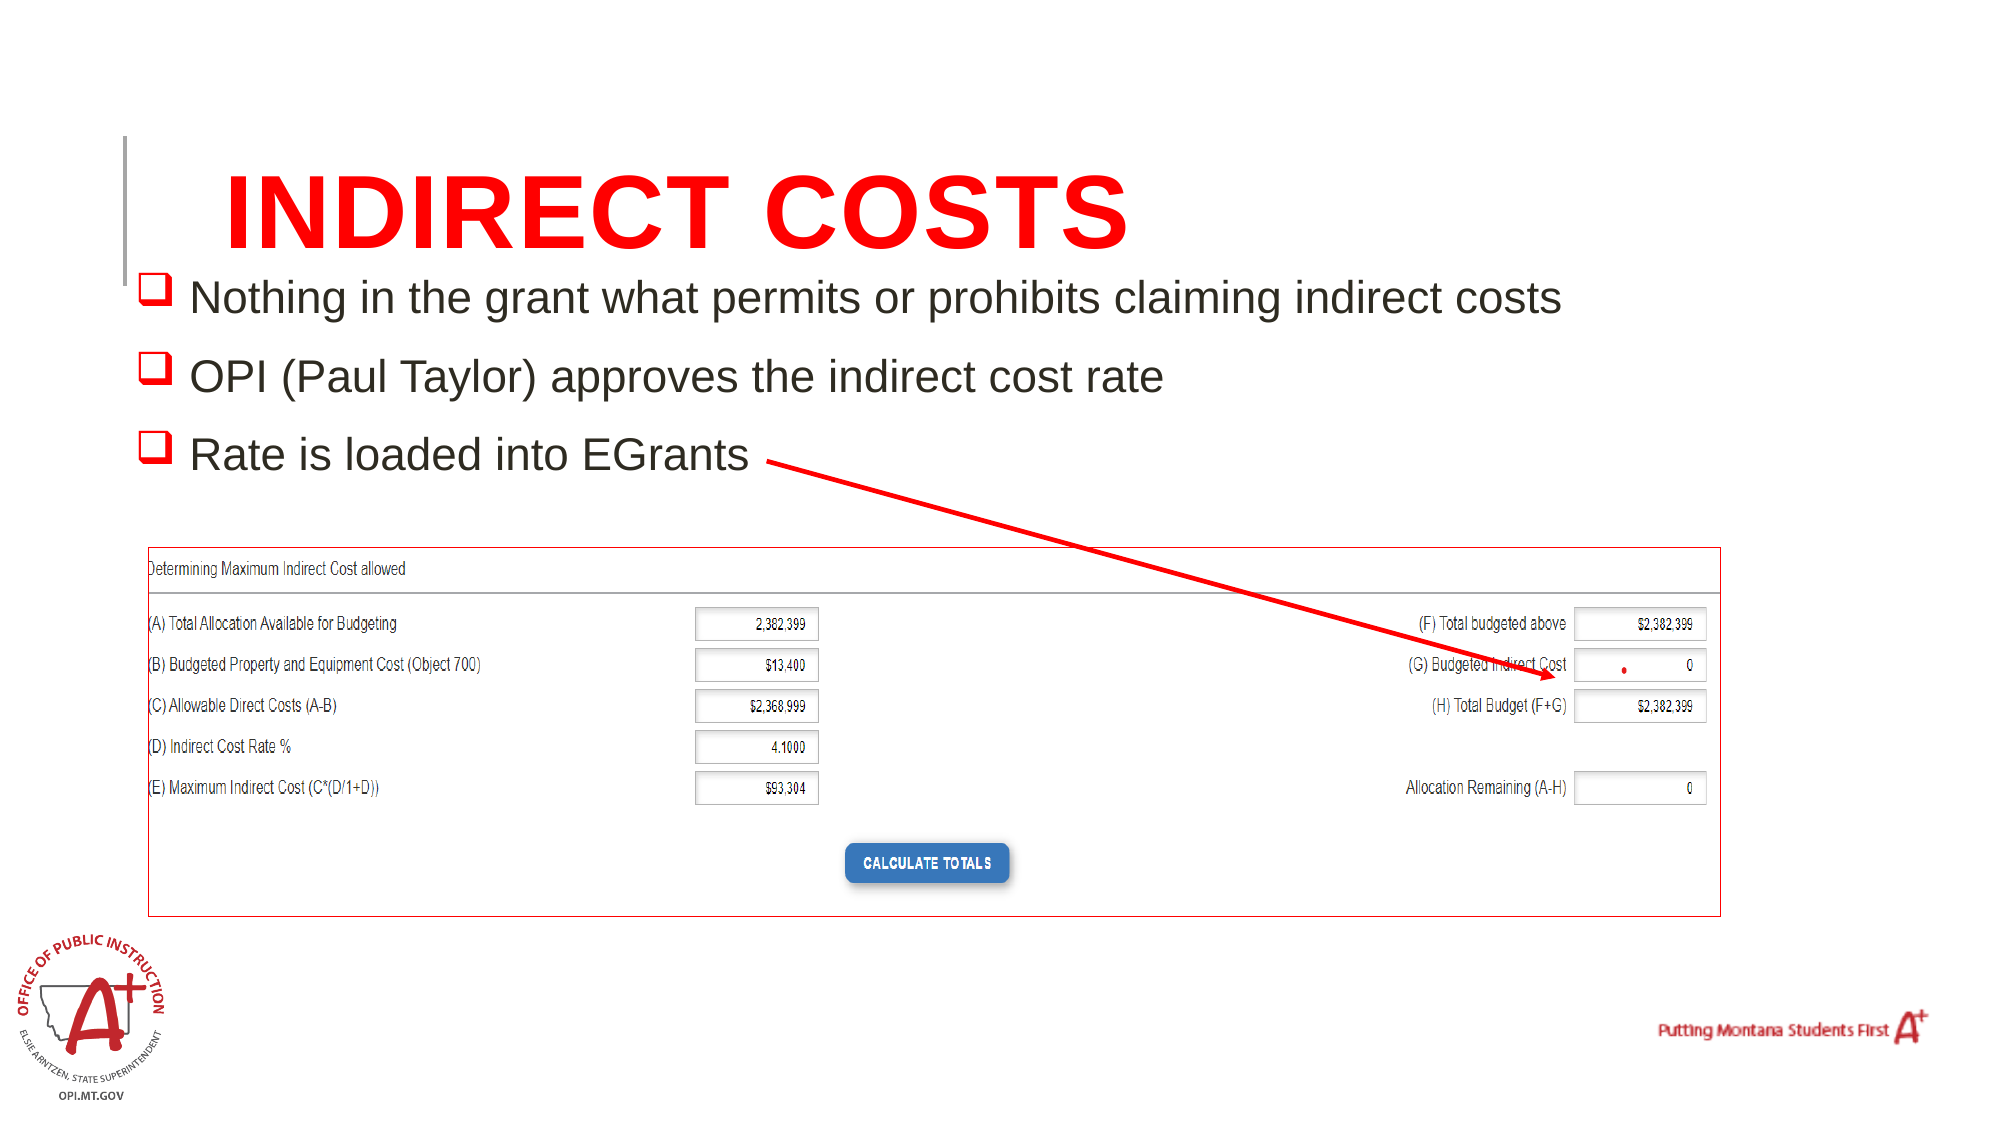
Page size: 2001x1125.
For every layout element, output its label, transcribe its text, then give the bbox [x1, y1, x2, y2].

picture [0, 931, 176, 1107]
list Nothing in the grant what permits or prohibits claiming indirect costs OPI (Paul Taylor) approves the indirect cost rate Rate is loaded into EGrants [127, 266, 1805, 1035]
picture [147, 547, 1721, 917]
picture [1654, 999, 1938, 1054]
title Indirect costs [209, 96, 1805, 266]
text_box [766, 460, 1556, 678]
